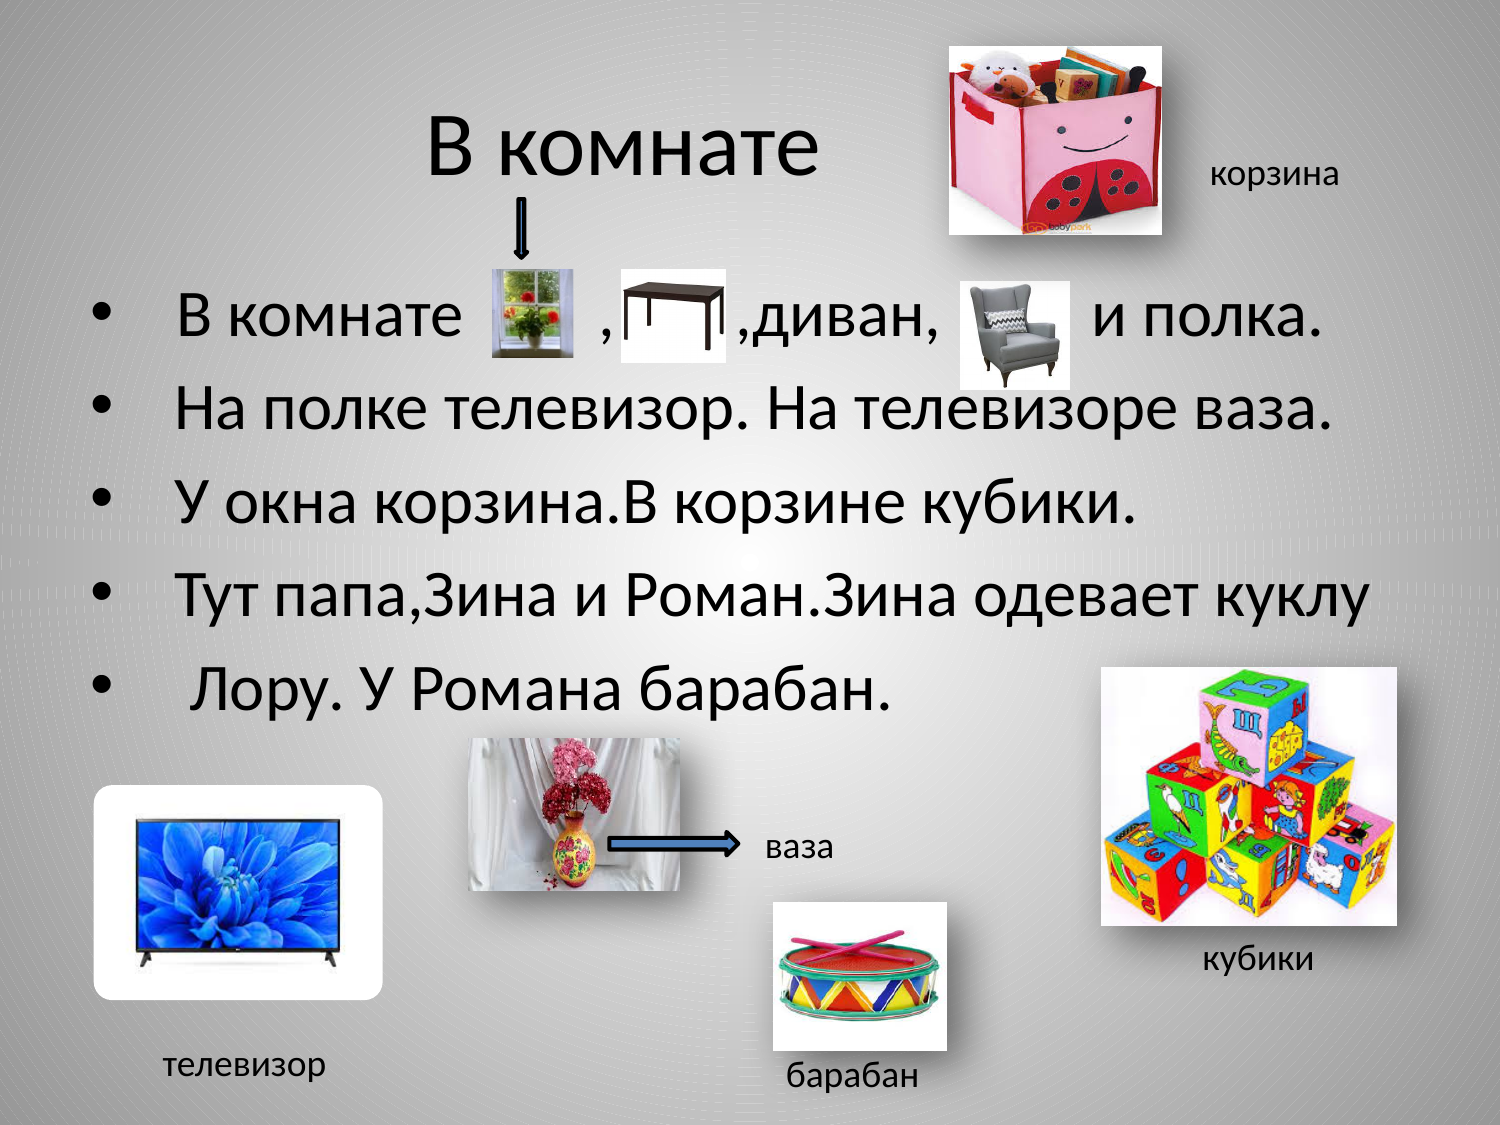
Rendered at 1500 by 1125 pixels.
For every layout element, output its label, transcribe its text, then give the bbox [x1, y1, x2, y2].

picture [948, 46, 1162, 235]
picture [93, 784, 383, 1001]
picture [1101, 667, 1397, 926]
text_box [683, 830, 741, 858]
text_box [513, 197, 530, 260]
text_box корзина [1195, 140, 1407, 201]
picture [773, 902, 947, 1051]
text_box телевизор [105, 1031, 422, 1091]
picture [960, 280, 1070, 391]
text_box ваза [749, 813, 914, 874]
picture [620, 269, 726, 363]
title В комнате [75, 45, 944, 233]
text_box кубики [1136, 925, 1418, 986]
text_box барабан [703, 1042, 950, 1103]
list В комнате , ,диван, и полка. На полке телевизор. На телевизоре ваза. У окна корзина.В корзине кубики. Тут папа,Зина и Роман.Зина одевает куклу Лору. У Романа барабан. [75, 262, 1425, 1005]
picture [491, 269, 574, 358]
text_box [597, 884, 822, 945]
picture [468, 737, 680, 891]
